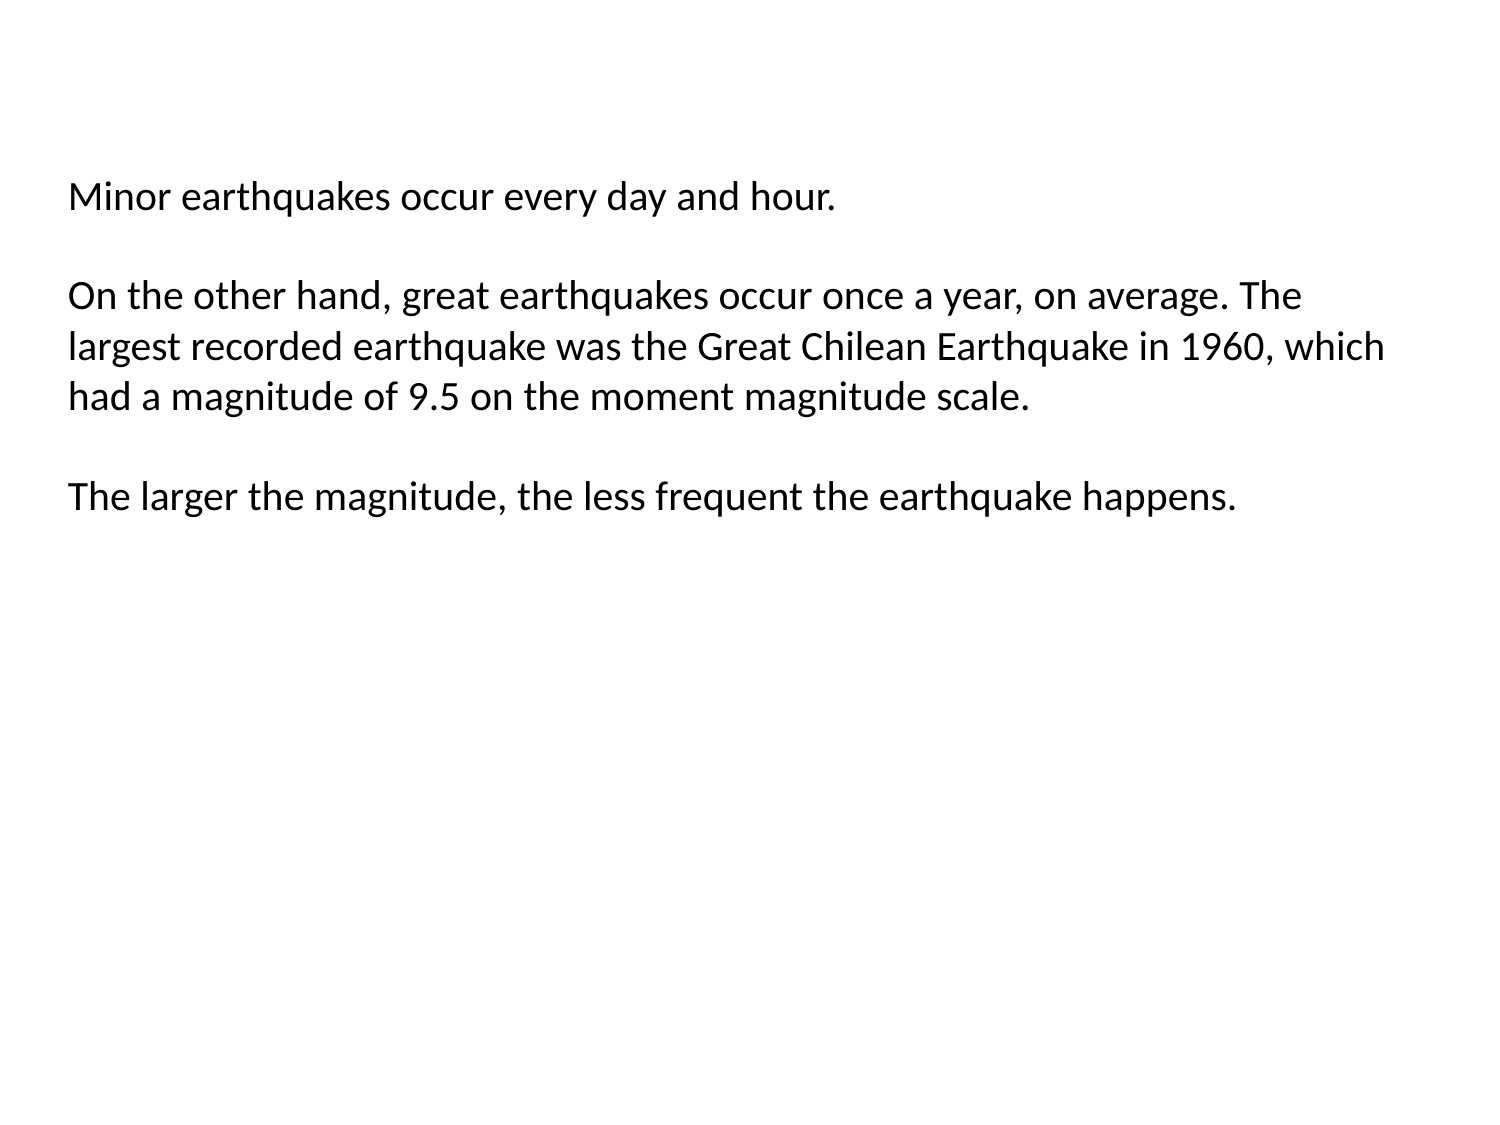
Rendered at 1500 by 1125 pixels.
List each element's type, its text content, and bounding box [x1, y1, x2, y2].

text_box Minor earthquakes occur every day and hour. On the other hand, great earthquakes occur once a year, on average. The largest recorded earthquake was the Great Chilean Earthquake in 1960, which had a magnitude of 9.5 on the moment magnitude scale. The larger the magnitude, the less frequent the earthquake happens. [53, 160, 1424, 526]
